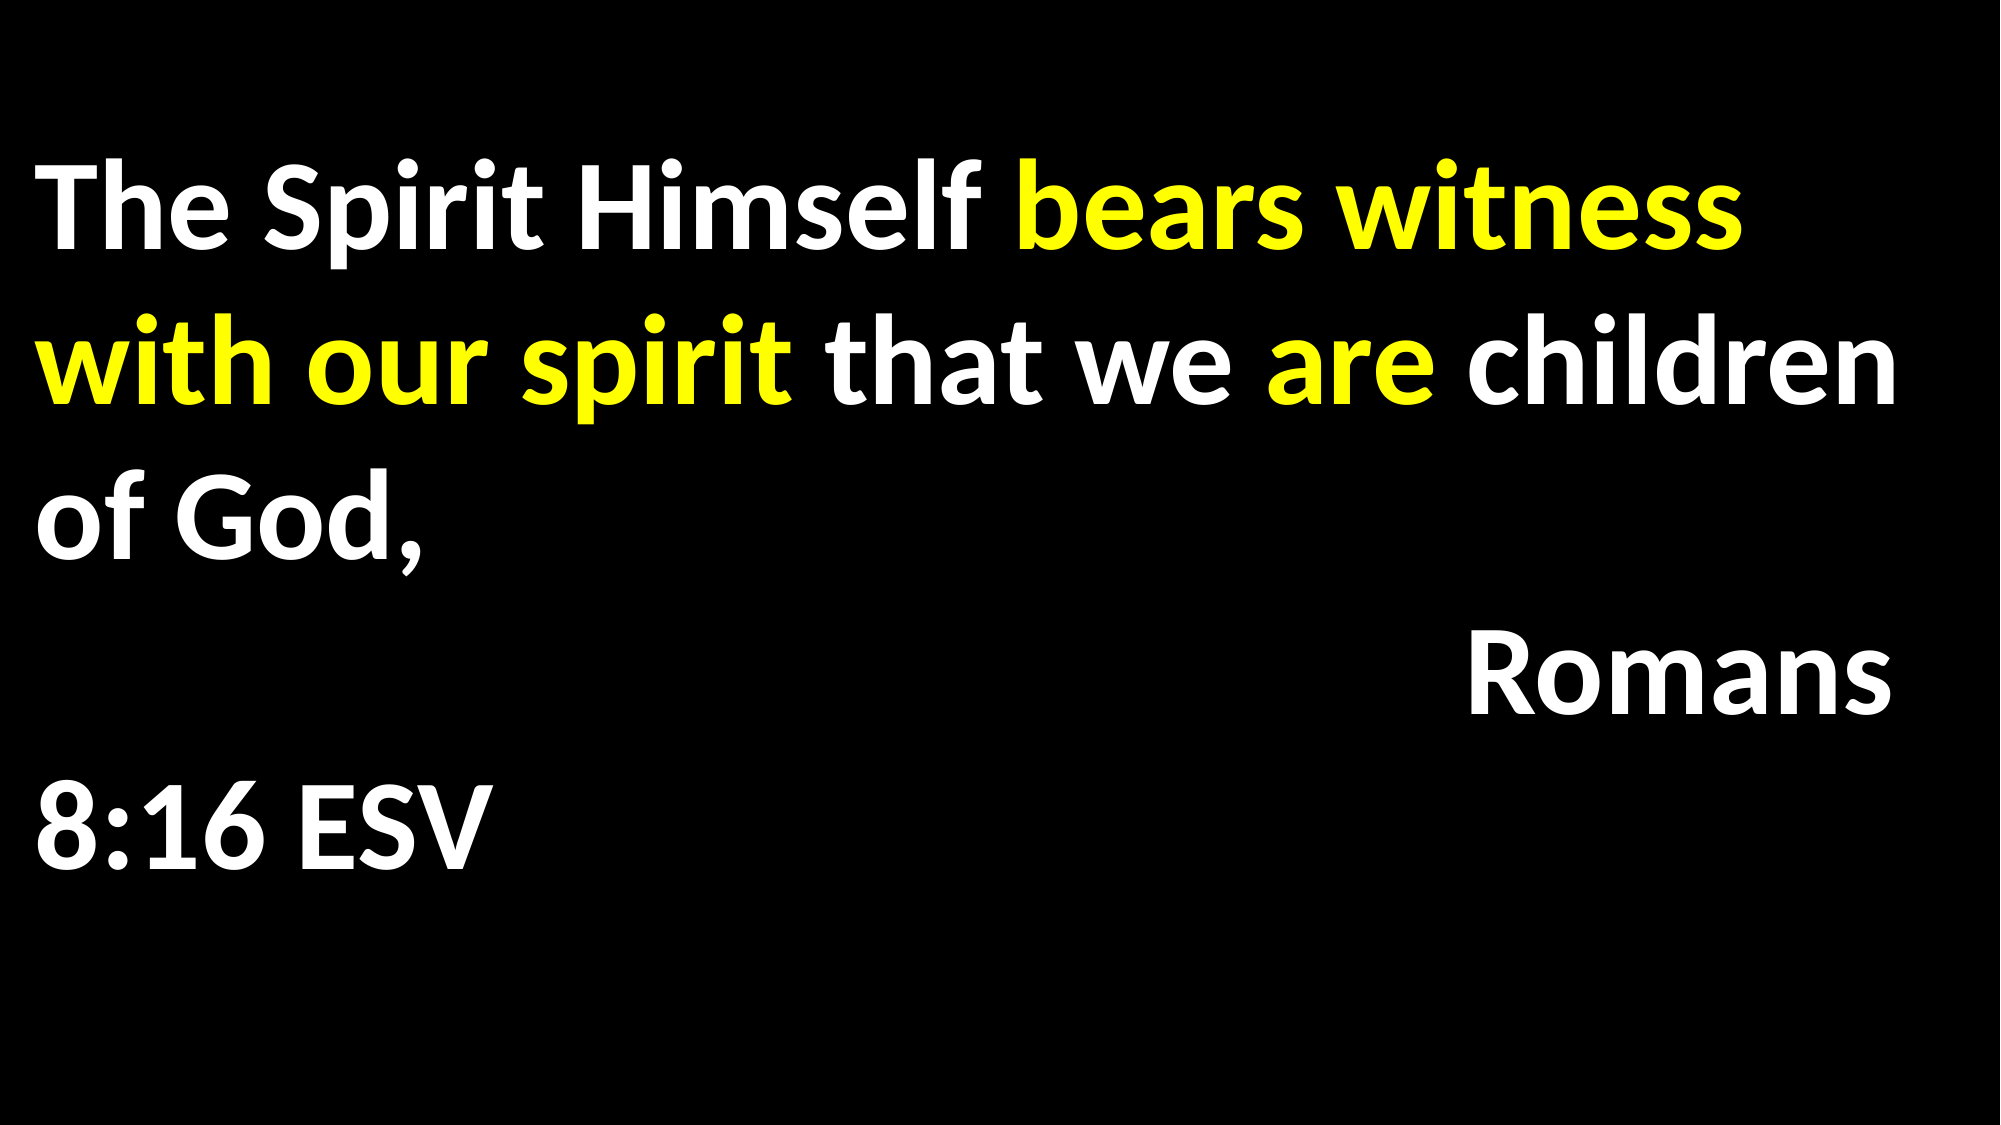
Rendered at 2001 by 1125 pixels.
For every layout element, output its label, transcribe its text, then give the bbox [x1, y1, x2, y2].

list The Spirit Himself bears witness with our spirit that we are children of God, Romans 8:16 ESV [0, 0, 2000, 1098]
